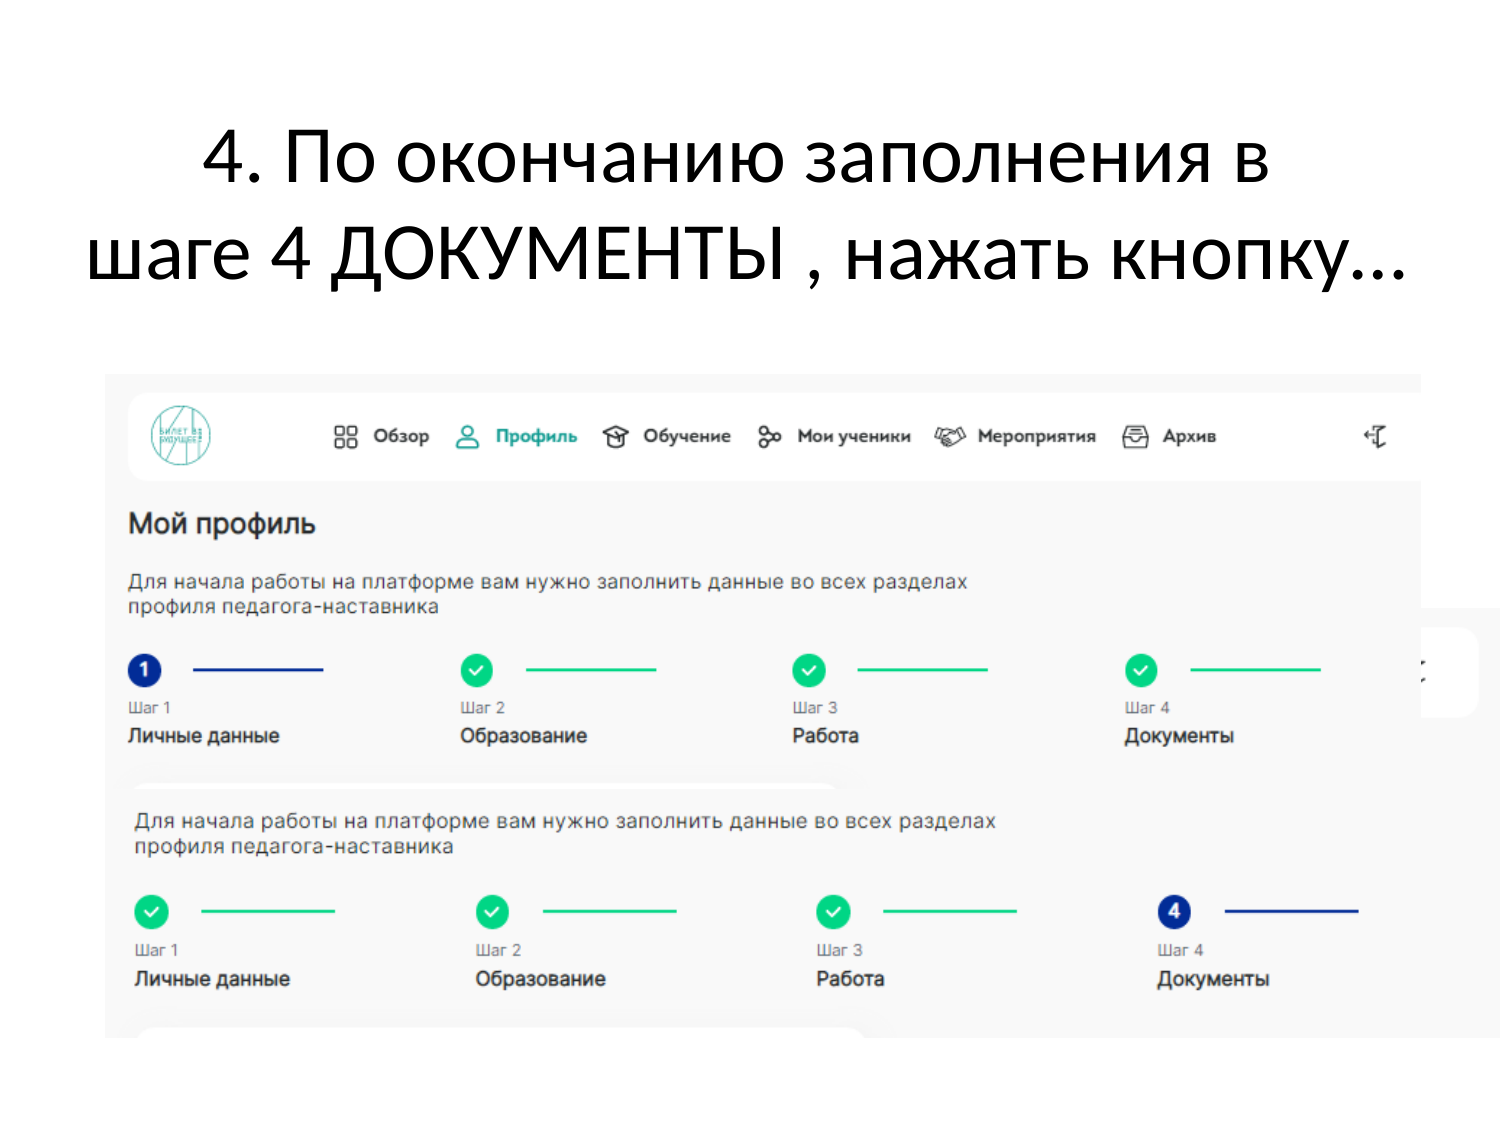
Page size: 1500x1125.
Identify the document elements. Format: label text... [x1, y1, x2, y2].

picture [105, 608, 1500, 1038]
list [105, 374, 1421, 789]
title 4. По окончанию заполнения в шаге 4 ДОКУМЕНТЫ , нажать кнопку… [70, 45, 1425, 352]
